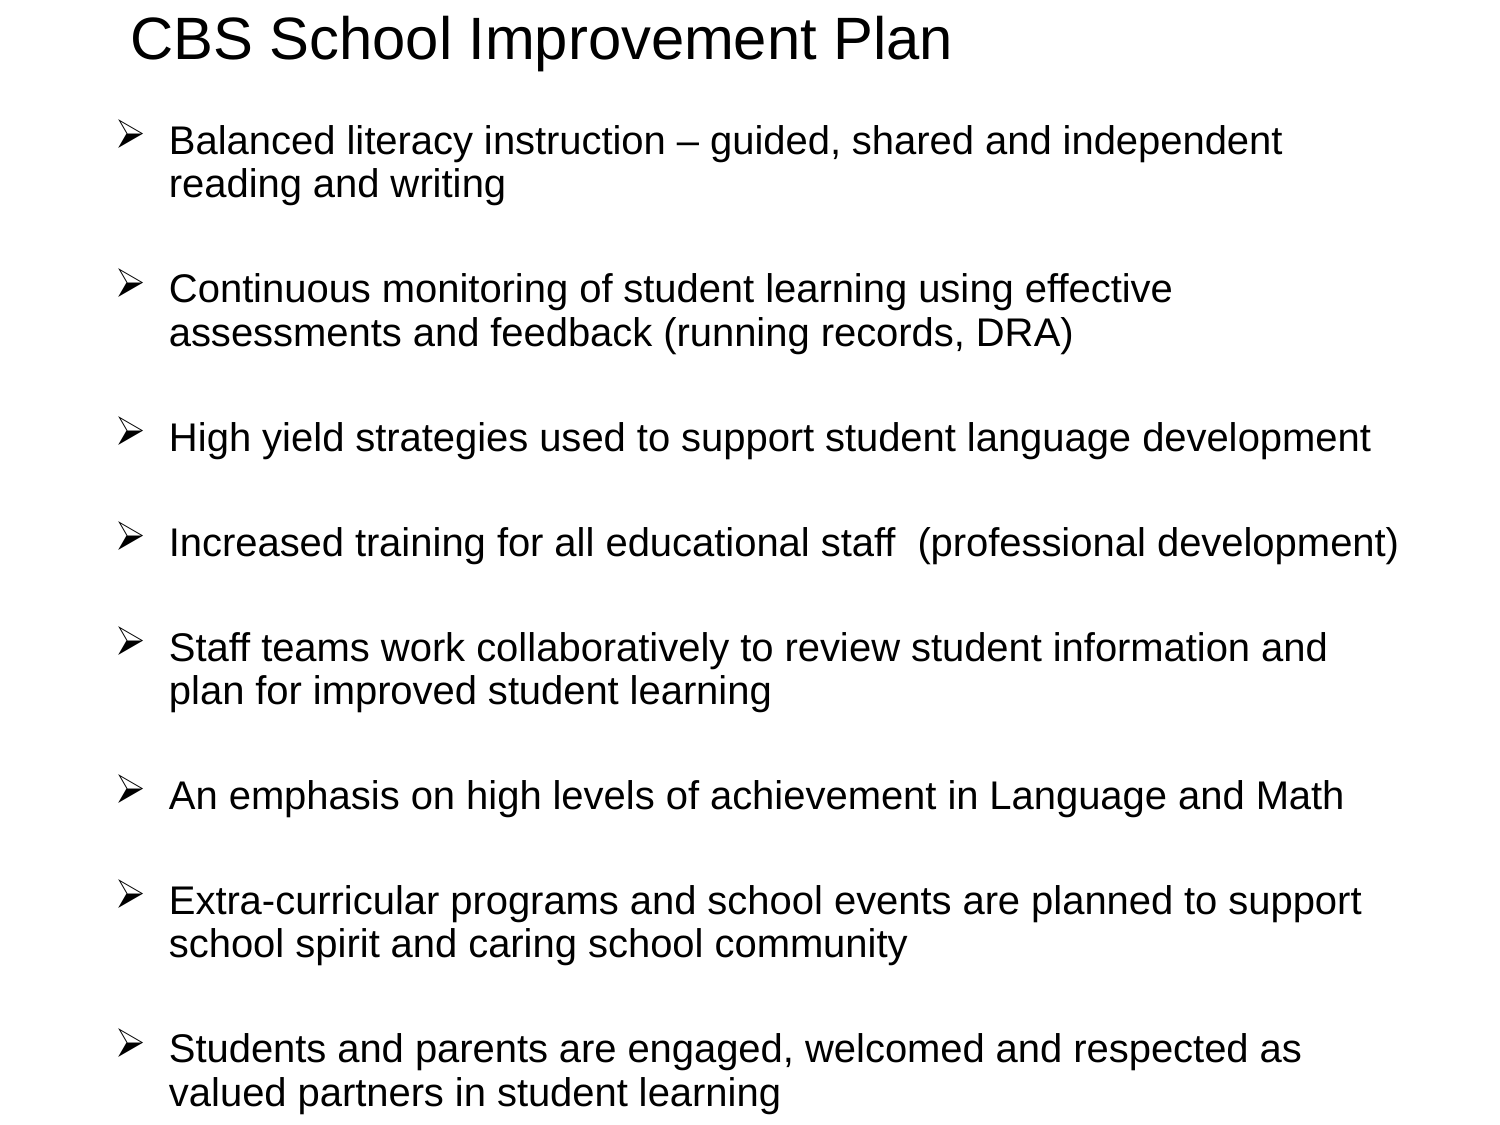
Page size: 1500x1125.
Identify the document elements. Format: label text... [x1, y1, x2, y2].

list Balanced literacy instruction – guided, shared and independent reading and writing Continuous monitoring of student learning using effective assessments and feedback (running records, DRA) High yield strategies used to support student language development Increased training for all educational staff (professional development) Staff teams work collaboratively to review student information and plan for improved student learning An emphasis on high levels of achievement in Language and Math Extra-curricular programs and school events are planned to support school spirit and caring school community Students and parents are engaged, welcomed and respected as valued partners in student learning [99, 112, 1425, 1125]
title CBS School Improvement Plan [115, 0, 1410, 112]
